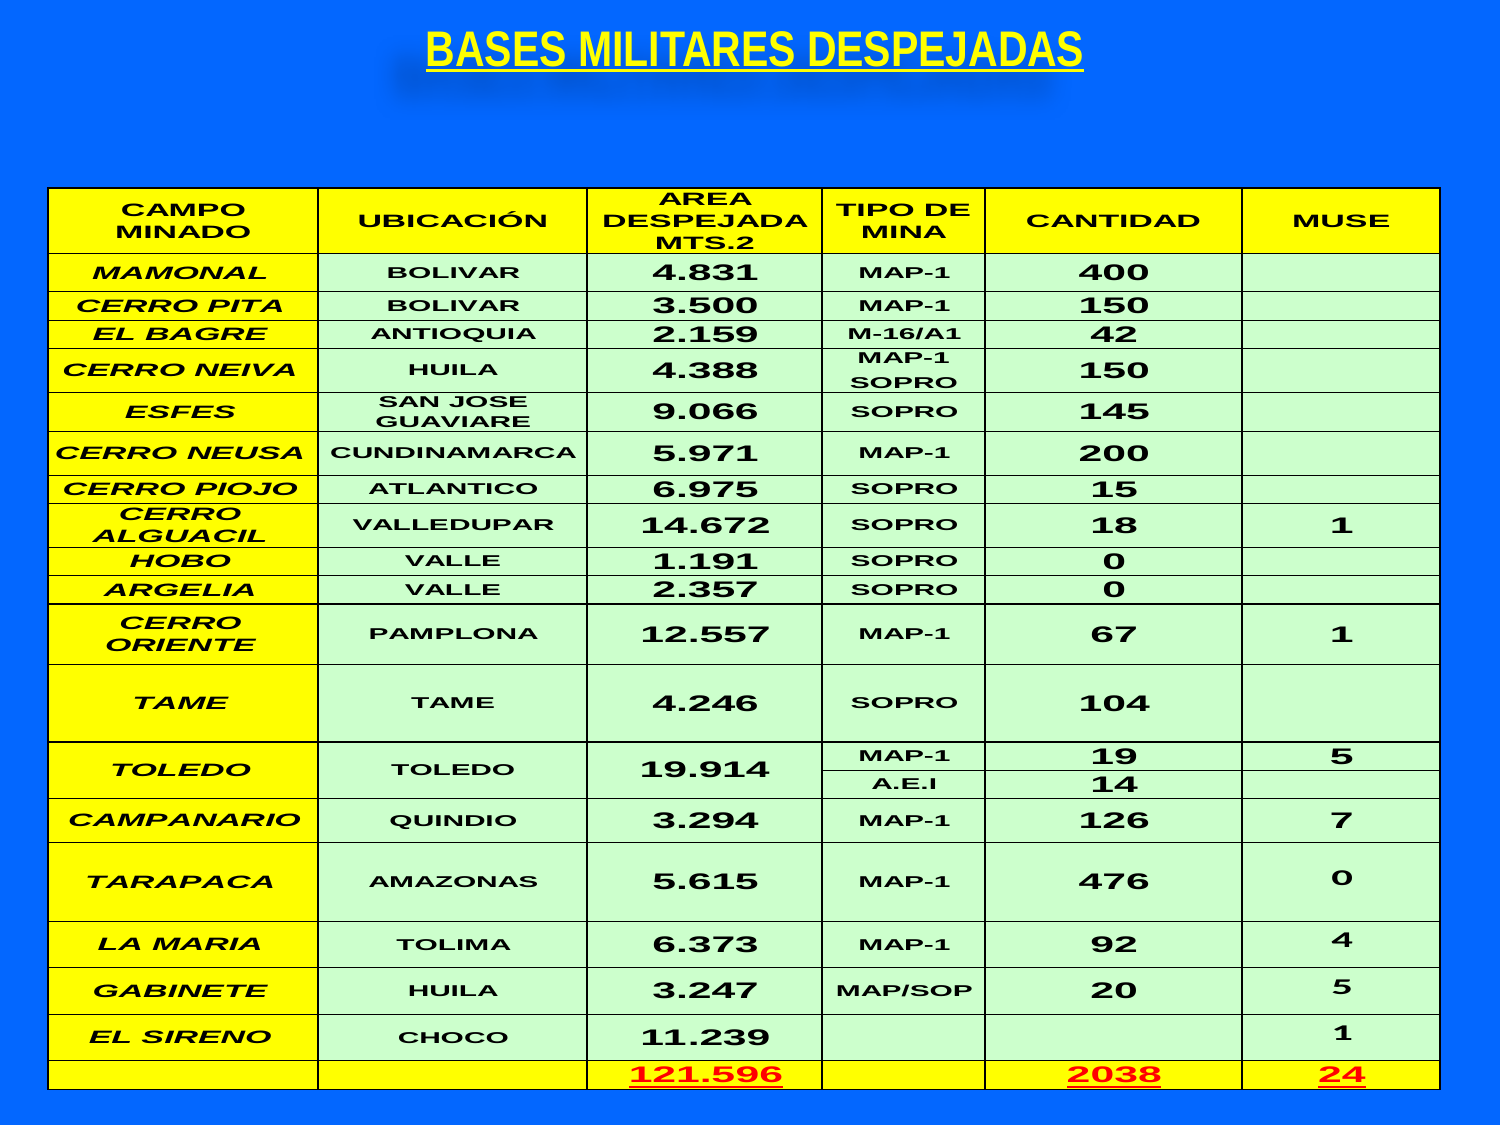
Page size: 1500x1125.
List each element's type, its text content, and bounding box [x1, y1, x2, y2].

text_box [46, 187, 1442, 1091]
text_box BASES MILITARES DESPEJADAS [148, 21, 1362, 131]
